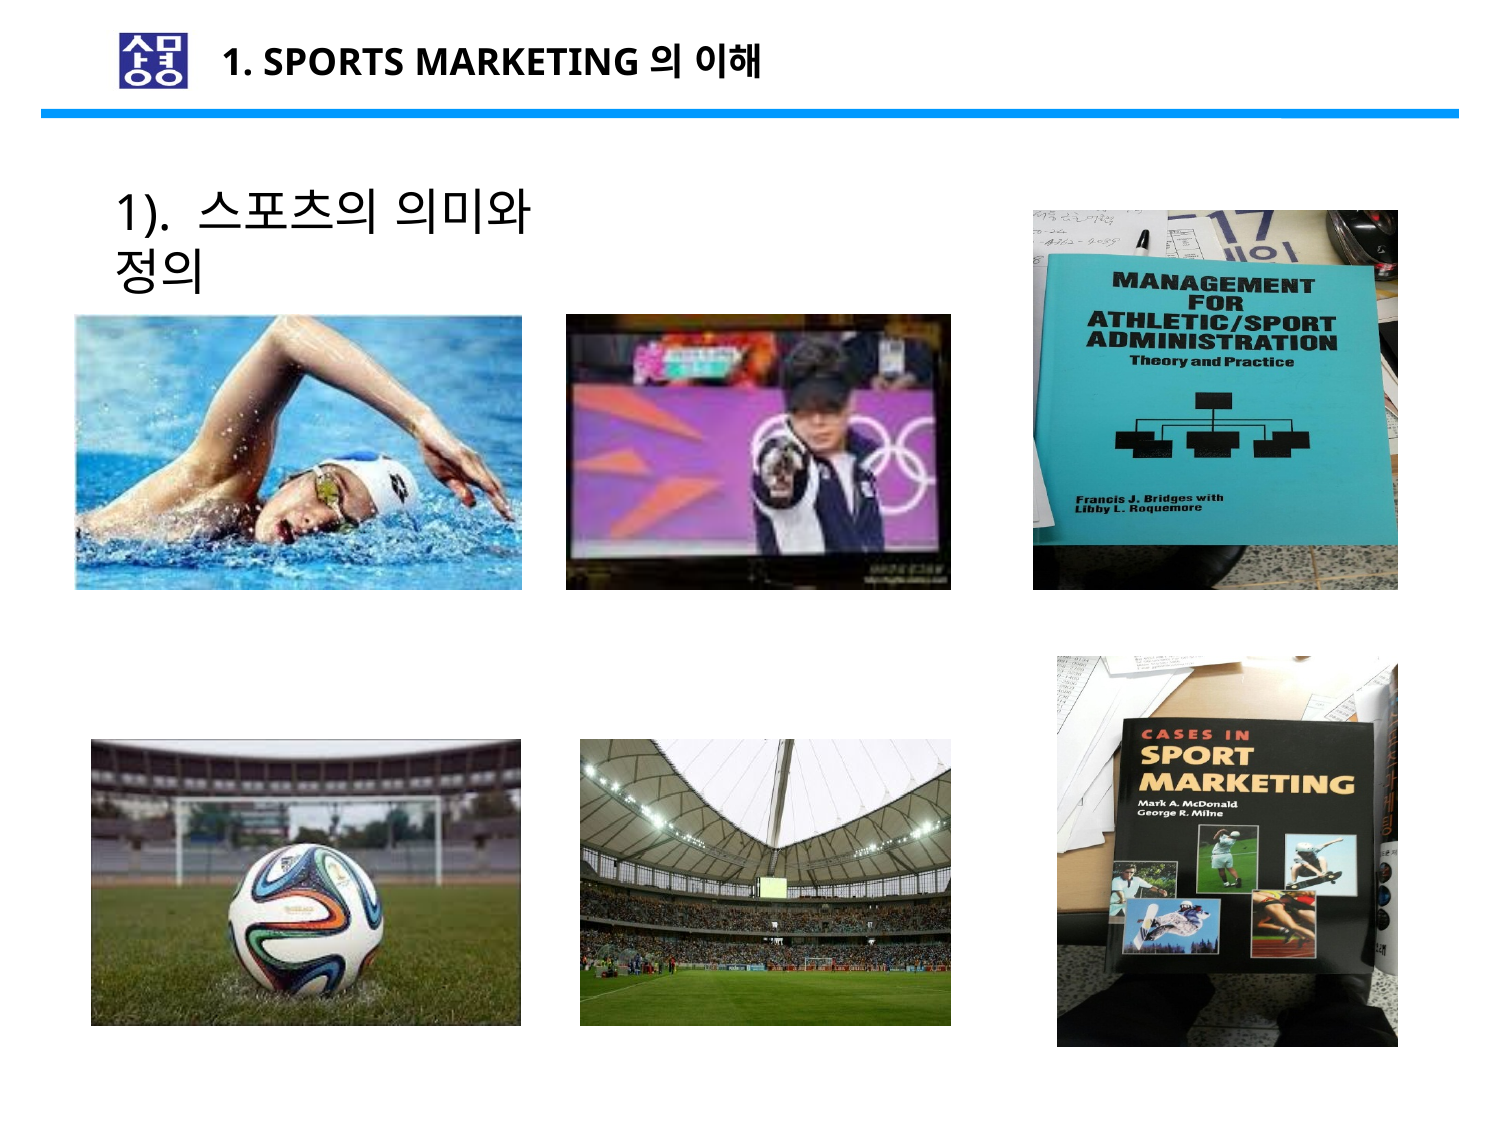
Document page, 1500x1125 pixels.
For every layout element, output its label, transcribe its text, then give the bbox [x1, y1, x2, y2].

picture [1033, 210, 1398, 590]
picture [1056, 656, 1398, 1048]
picture [579, 739, 951, 1026]
text_box 1). 스포츠의 의미와 정의 [100, 172, 609, 308]
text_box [40, 30, 1460, 114]
picture [566, 314, 951, 590]
picture [74, 314, 522, 590]
picture [90, 739, 521, 1026]
